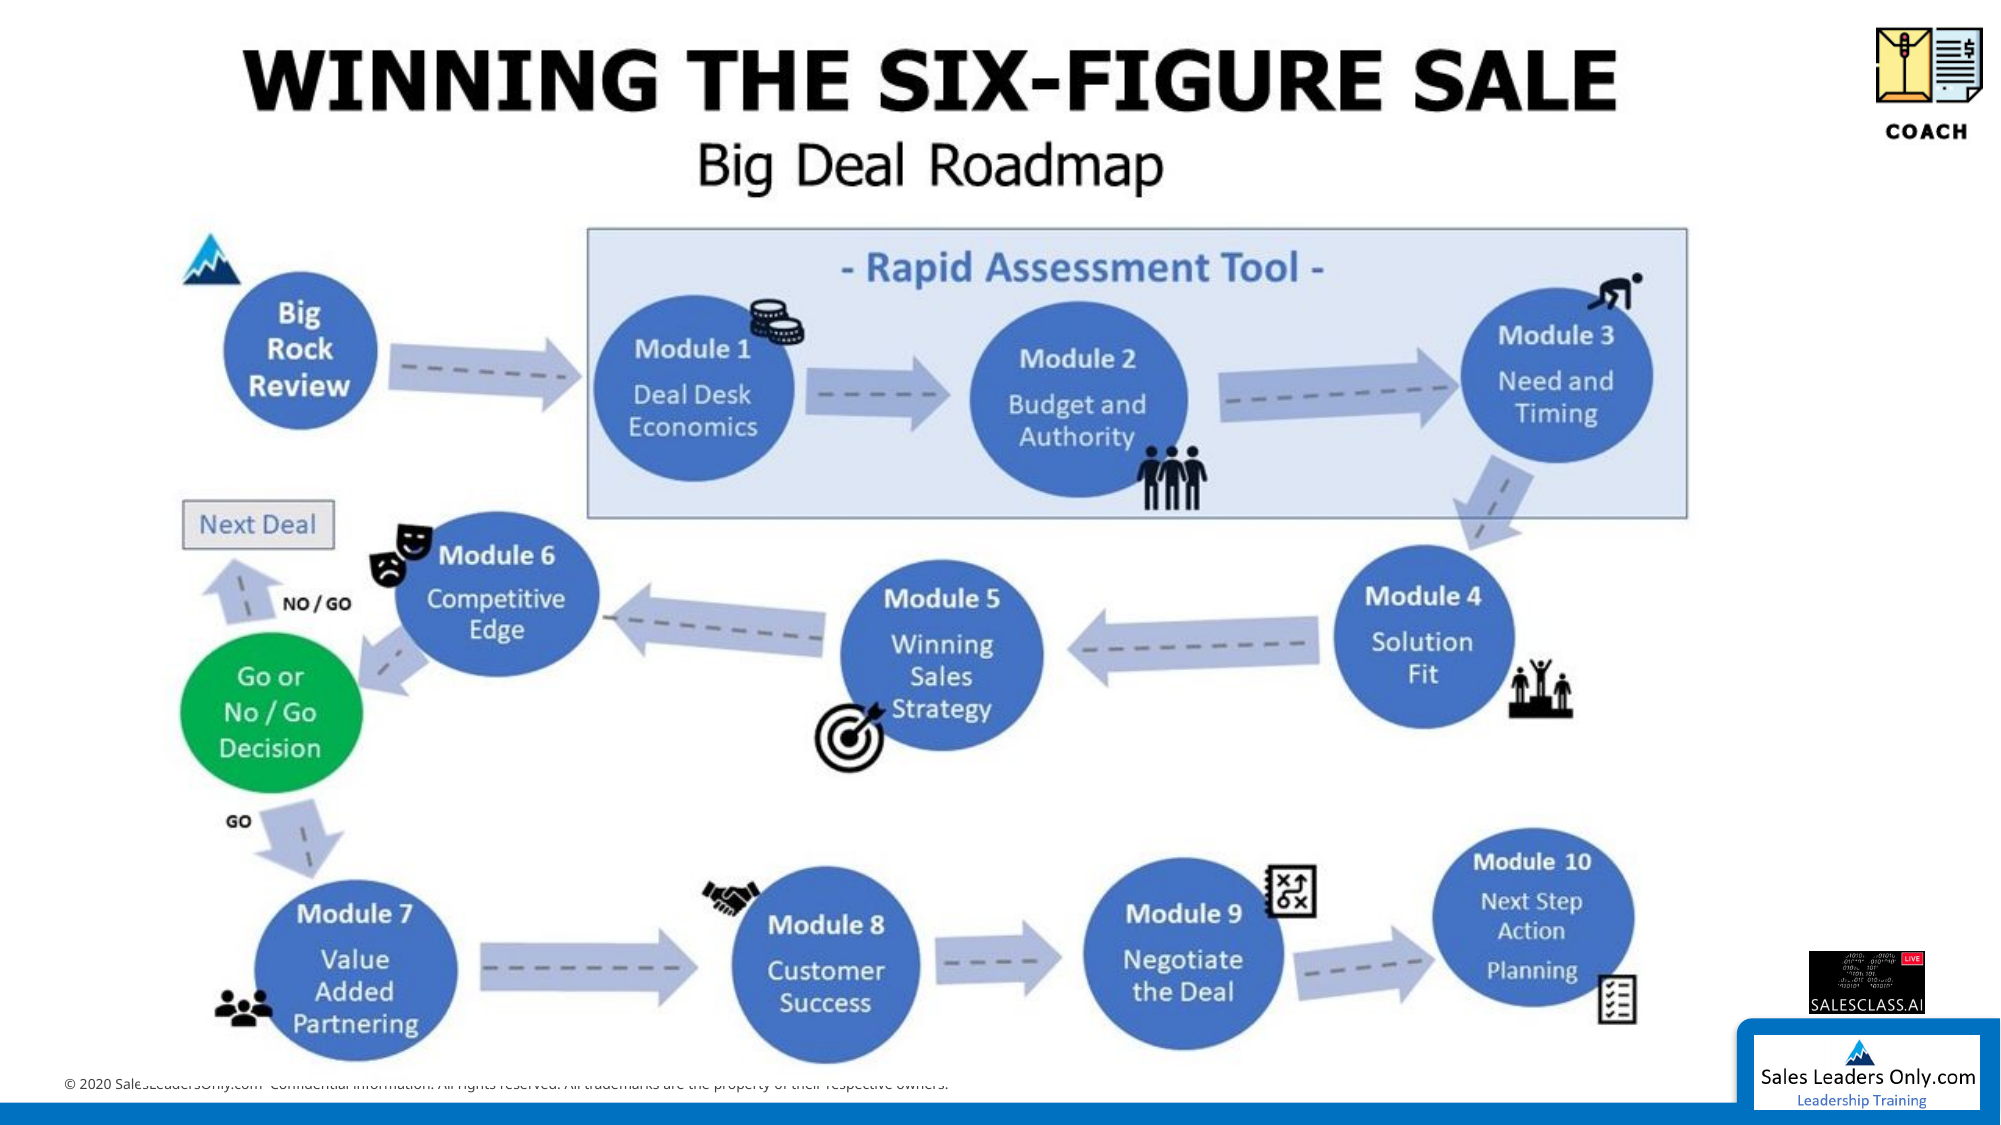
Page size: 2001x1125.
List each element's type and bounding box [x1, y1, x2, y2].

picture [1876, 10, 1983, 149]
picture [140, 38, 1709, 1087]
picture [1808, 951, 1925, 1014]
picture [1754, 1035, 1980, 1110]
